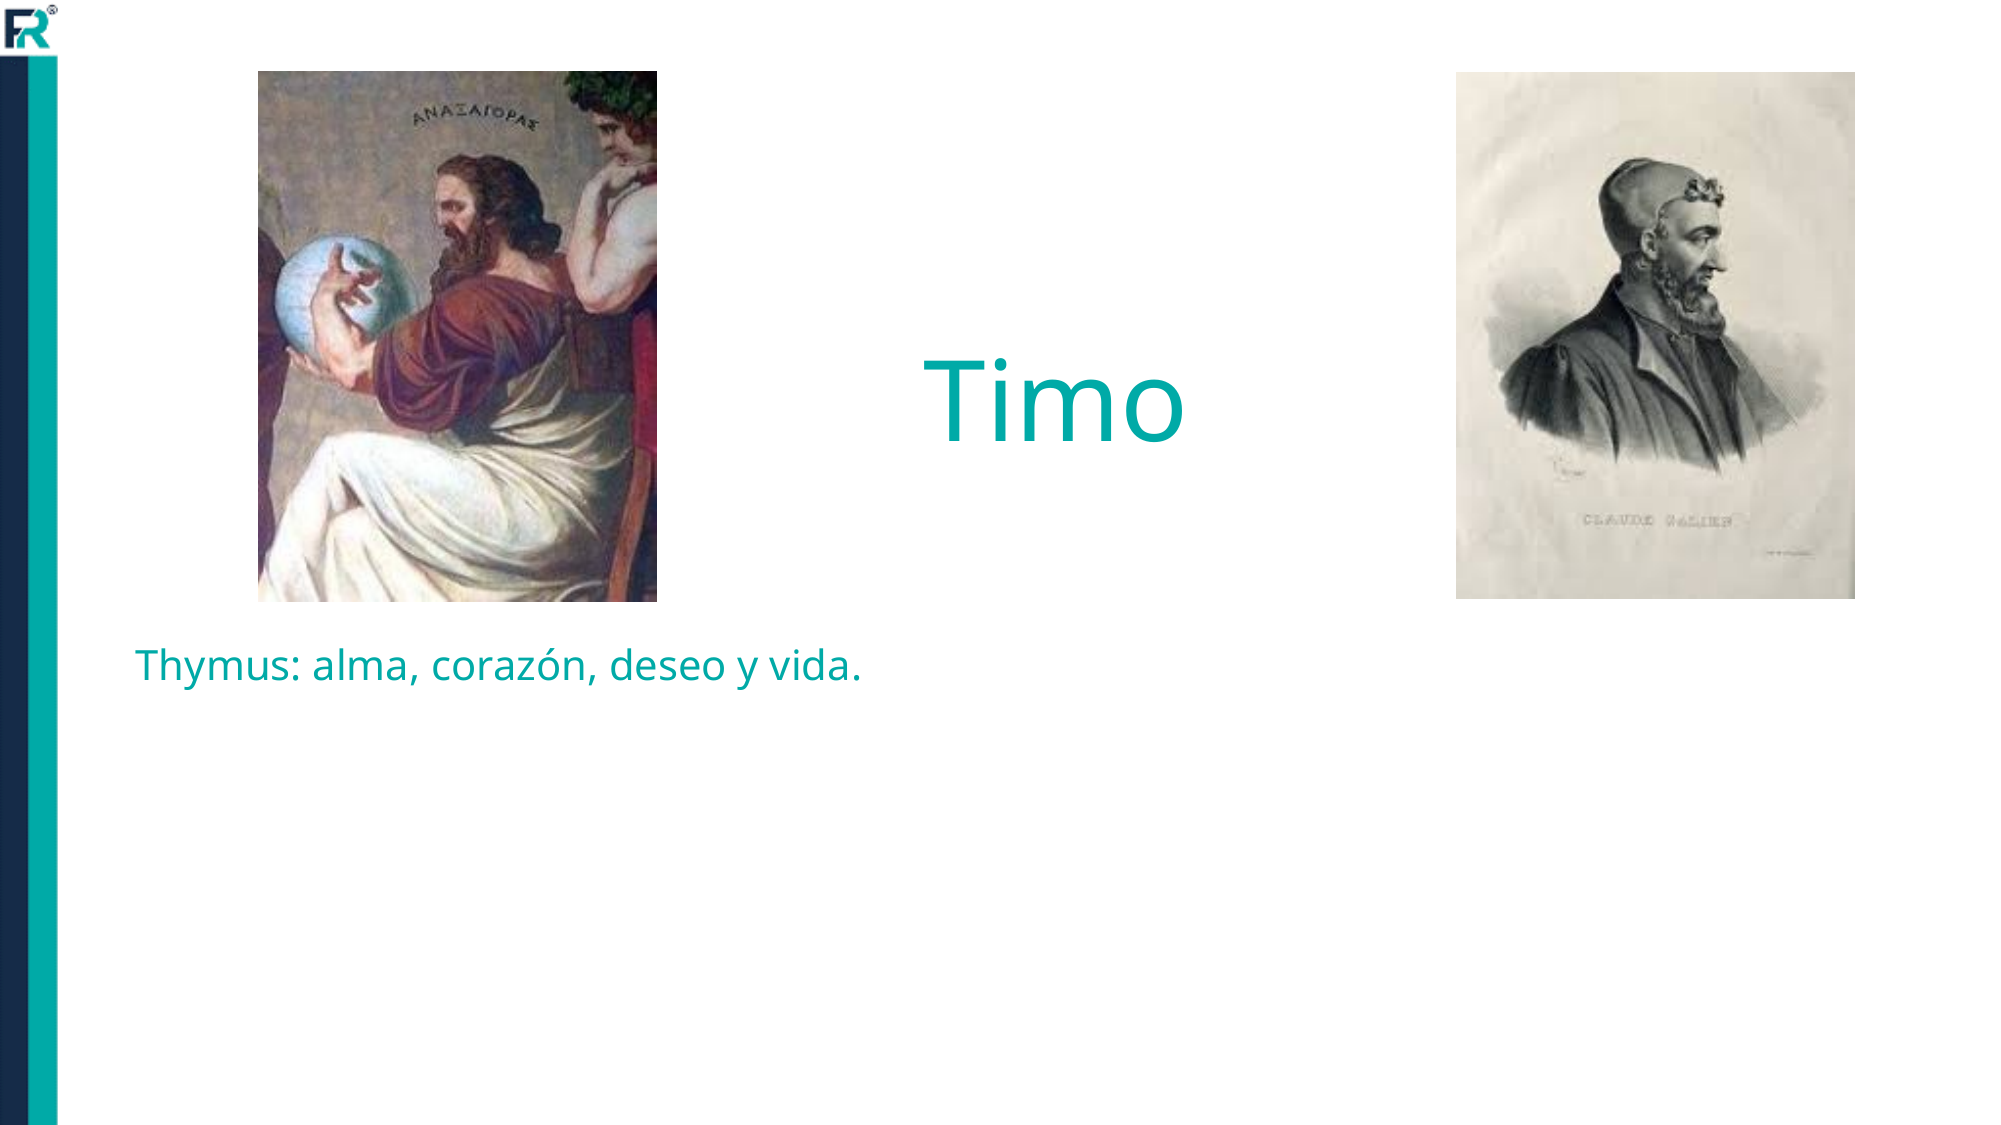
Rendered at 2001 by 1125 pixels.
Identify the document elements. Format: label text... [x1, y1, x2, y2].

text_box Thymus: alma, corazón, deseo y vida. [100, 631, 898, 697]
text_box Timo [897, 321, 1216, 472]
picture [0, 0, 2001, 1125]
